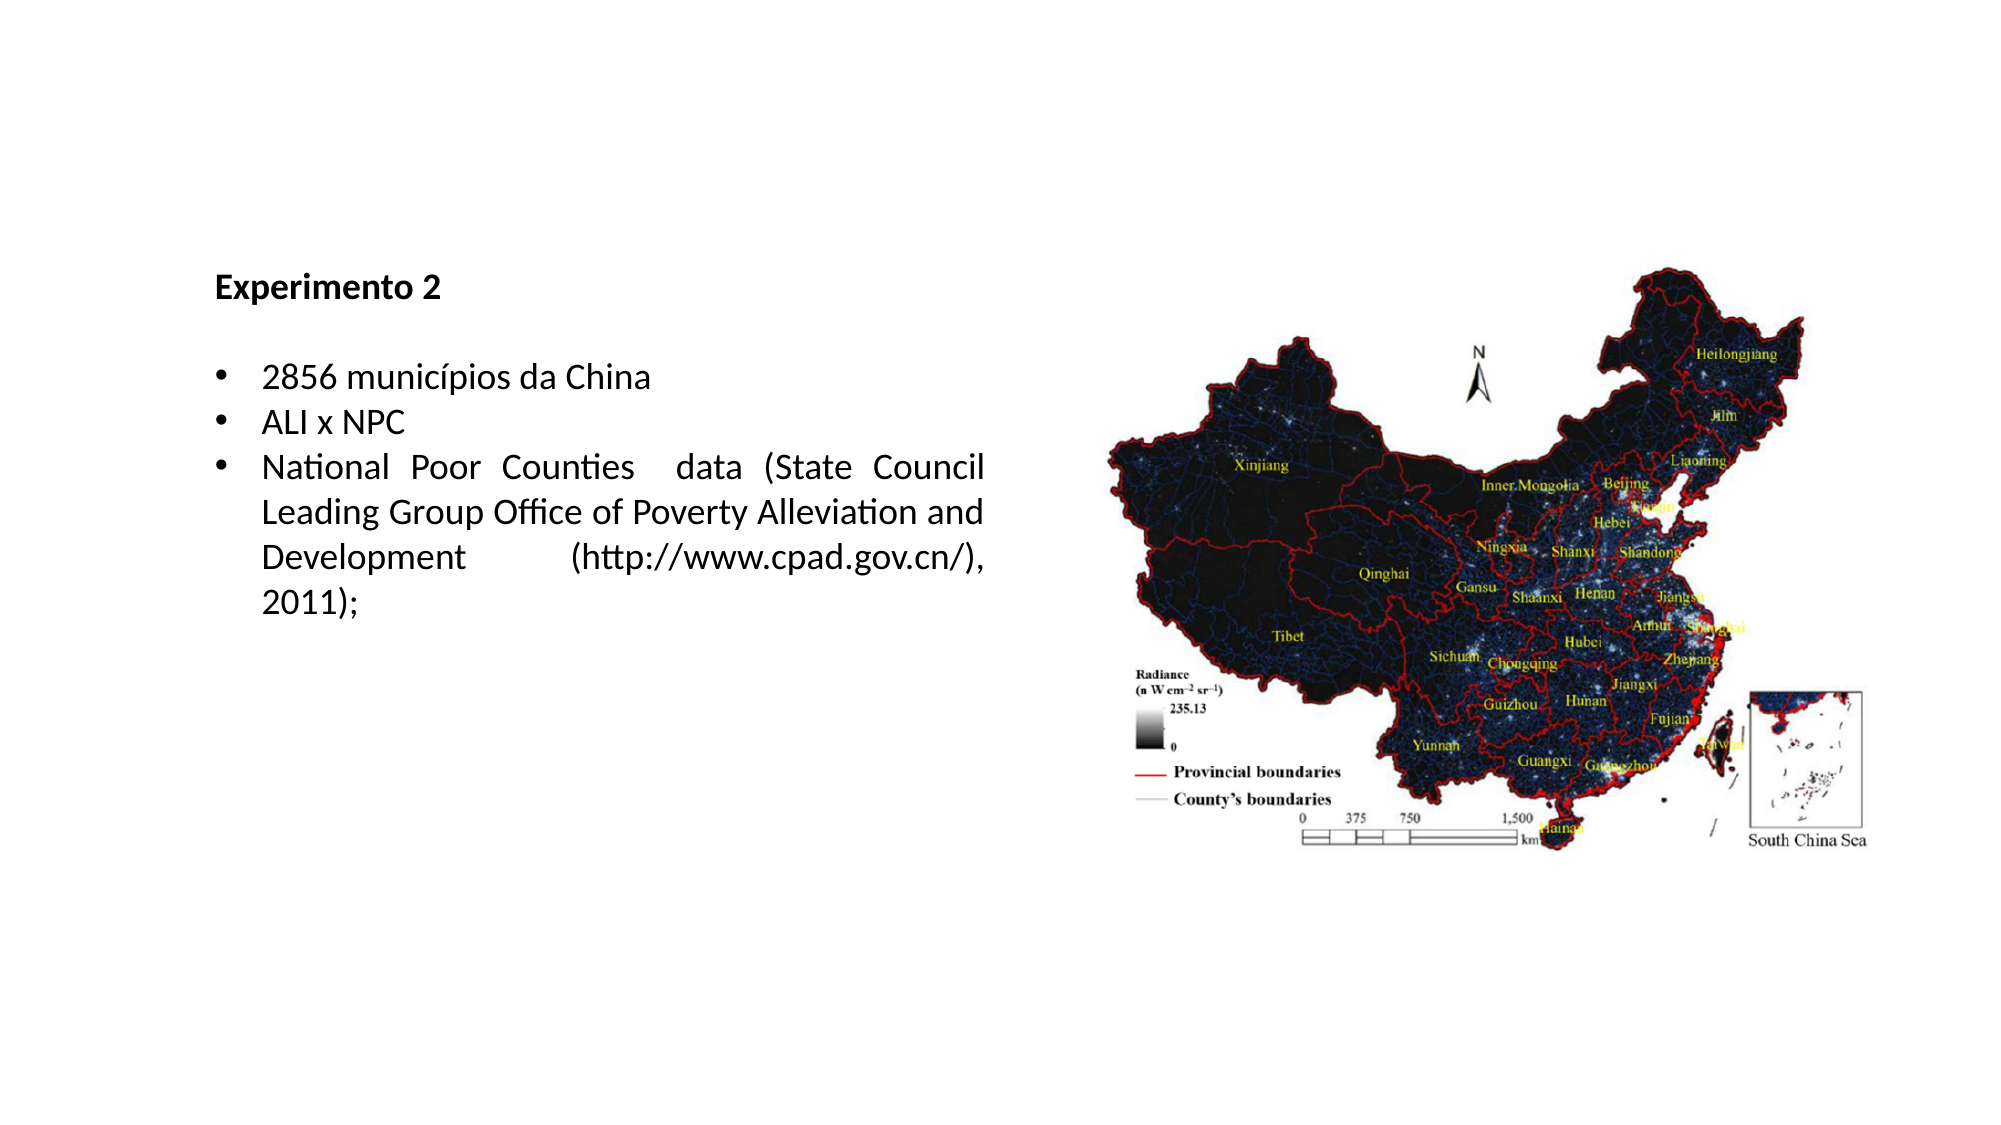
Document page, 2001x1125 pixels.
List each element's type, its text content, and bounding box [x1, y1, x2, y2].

picture [1081, 254, 1891, 871]
text_box Experimento 2 2856 municípios da China ALI x NPC National Poor Counties data (State Council Leading Group Office of Poverty Alleviation and Development (http://www.cpad.gov.cn/), 2011); [200, 254, 1000, 720]
